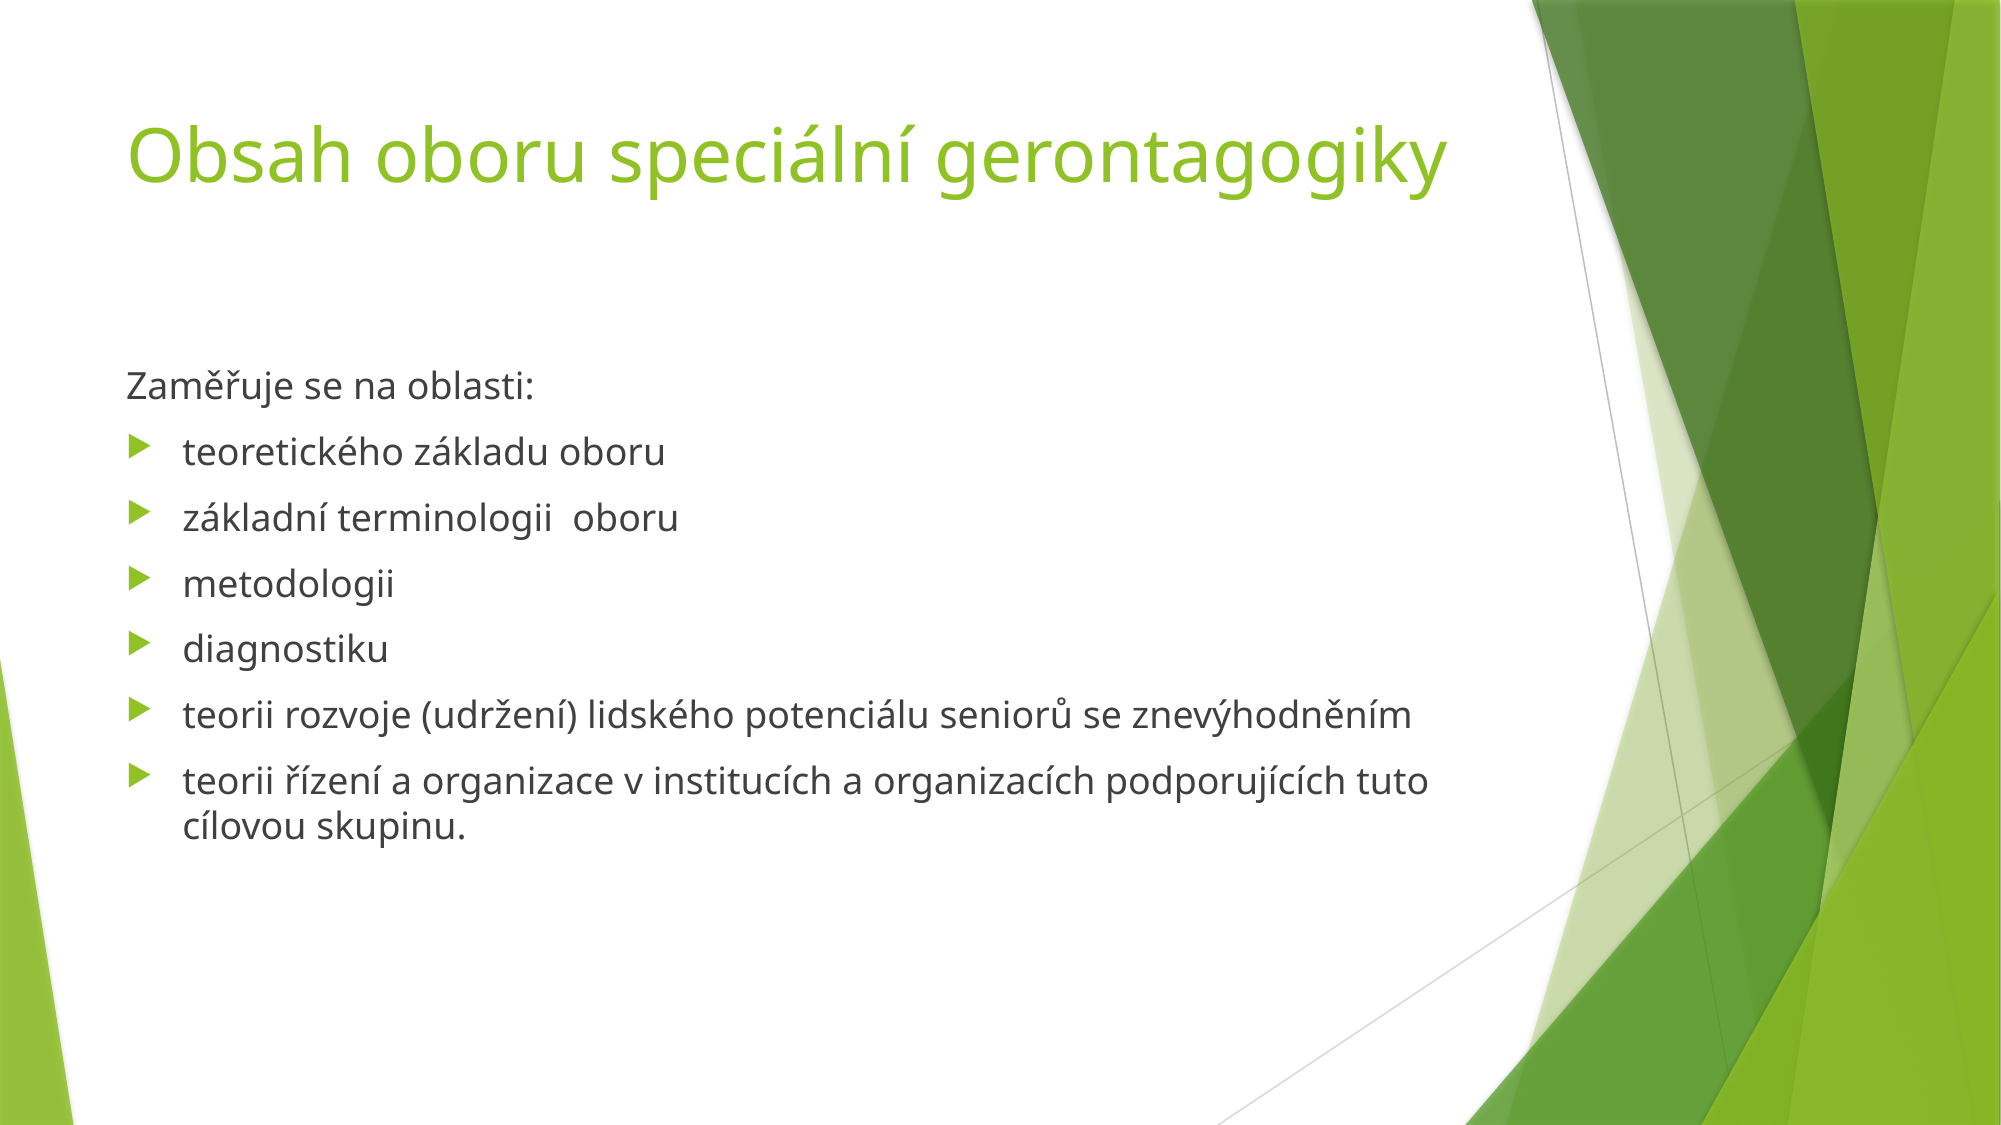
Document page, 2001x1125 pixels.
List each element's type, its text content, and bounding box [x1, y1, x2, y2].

list Zaměřuje se na oblasti: teoretického základu oboru základní terminologii oboru metodologii diagnostiku teorii rozvoje (udržení) lidského potenciálu seniorů se znevýhodněním teorii řízení a organizace v institucích a organizacích podporujících tuto cílovou skupinu. [111, 354, 1522, 992]
title Obsah oboru speciální gerontagogiky [111, 99, 1522, 317]
